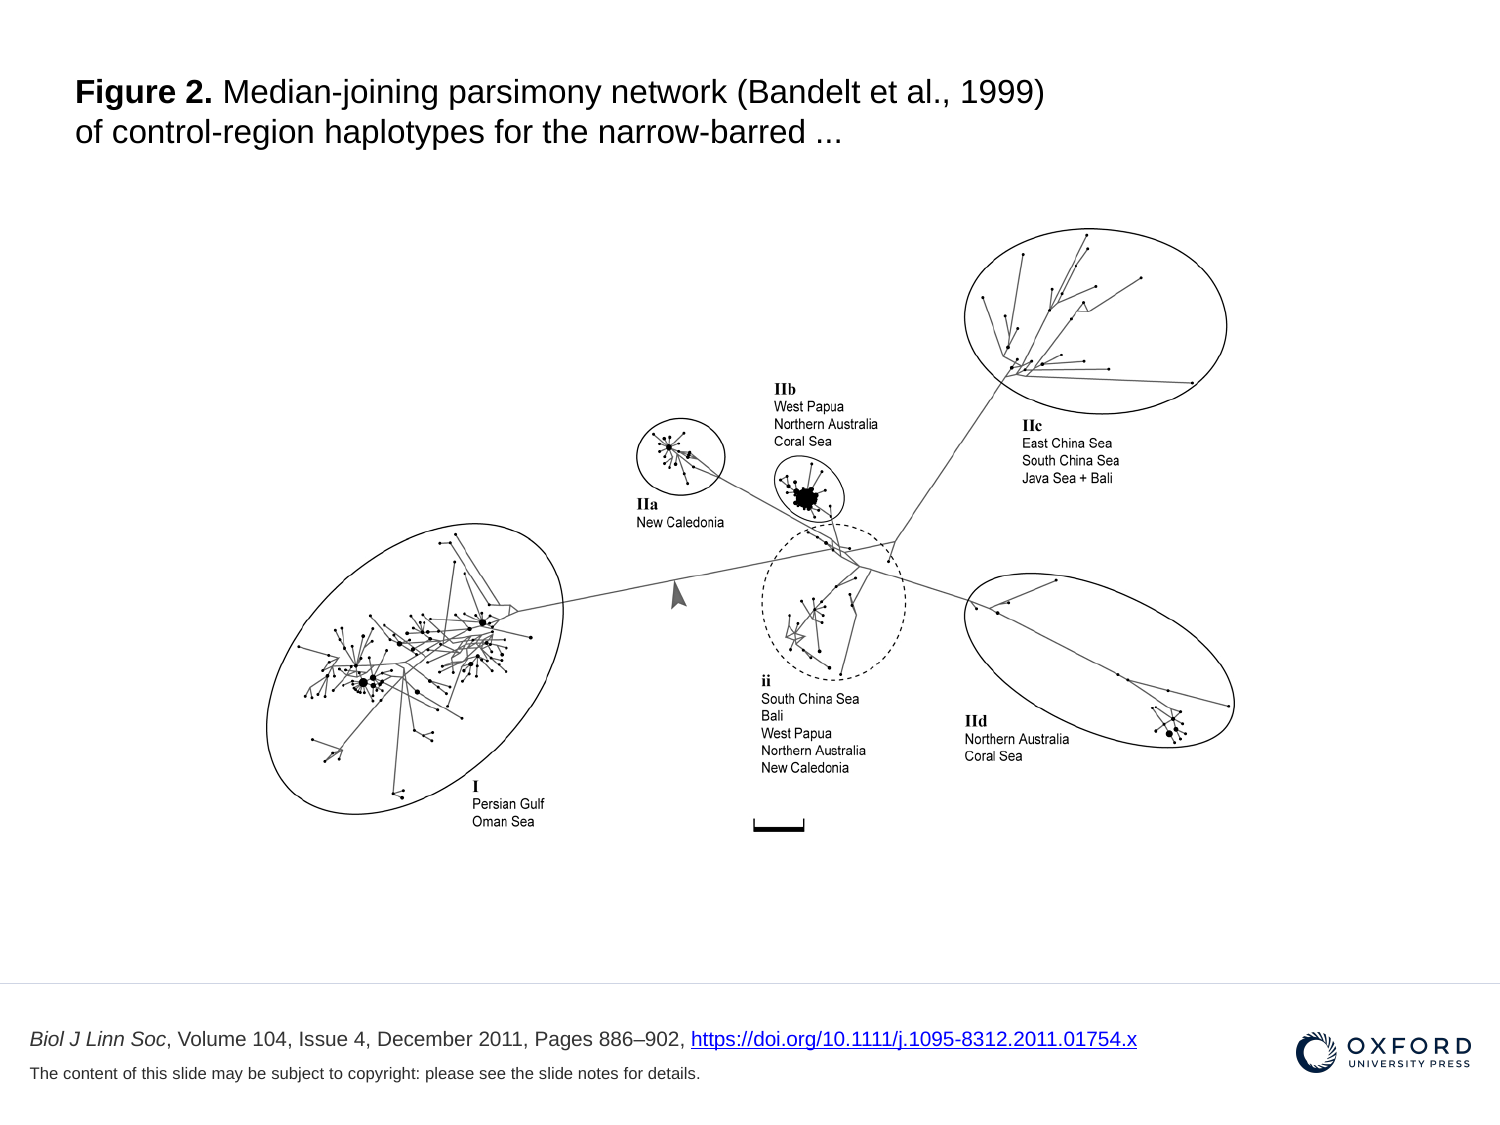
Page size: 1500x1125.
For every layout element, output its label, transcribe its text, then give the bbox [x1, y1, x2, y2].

footer Biol J Linn Soc, Volume 104, Issue 4, December 2011, Pages 886–902, https://doi.org/10.1111/j.1095-8312.2011.01754.x The content of this slide may be subject to copyright: please see the slide notes for details. [0, 983, 1260, 1125]
picture [262, 224, 1238, 839]
picture [1296, 1032, 1471, 1073]
title Figure 2. Median-joining parsimony network (Bandelt et al., 1999) of control-region haplotypes for the narrow-barred ... [75, 69, 1078, 171]
